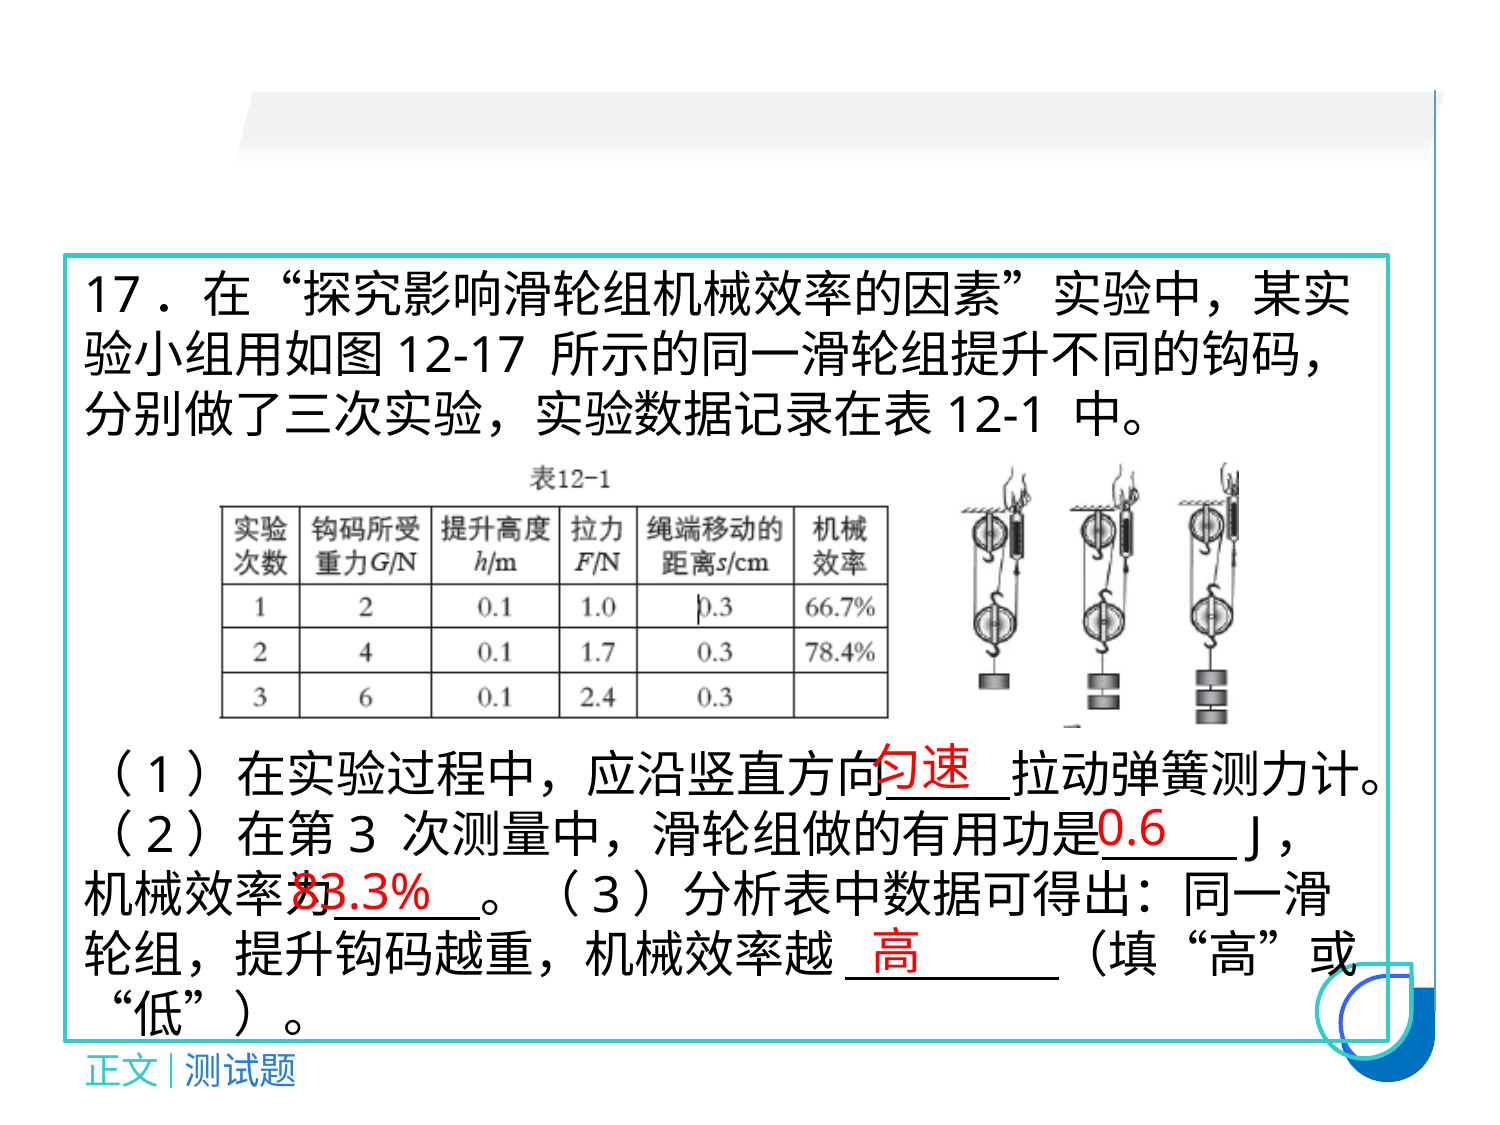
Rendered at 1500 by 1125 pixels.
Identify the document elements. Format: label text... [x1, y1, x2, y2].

text_box 匀速 [857, 736, 987, 803]
text_box [63, 253, 1390, 1043]
text_box 正文 [69, 1051, 169, 1099]
text_box 测试题 [169, 1051, 313, 1099]
picture [200, 452, 1239, 729]
text_box [1334, 961, 1414, 1061]
text_box [1343, 985, 1438, 1085]
text_box [228, 87, 1449, 175]
text_box 83.3% [276, 851, 446, 927]
text_box 0.6 [1081, 787, 1182, 863]
text_box 高 [856, 911, 937, 987]
text_box 17．在“探究影响滑轮组机械效率的因素”实验中，某实验小组用如图12-17 所示的同一滑轮组提升不同的钩码，分别做了三次实验，实验数据记录在表12-1 中。 （1）在实验过程中，应沿竖直方向 拉动弹簧测力计。 （2）在第3 次测量中，滑轮组做的有用功是 J，机械效率为 。（3）分析表中数据可得出：同一滑轮组，提升钩码越重，机械效率越 （填“高”或“低”）。 [69, 255, 1388, 1051]
